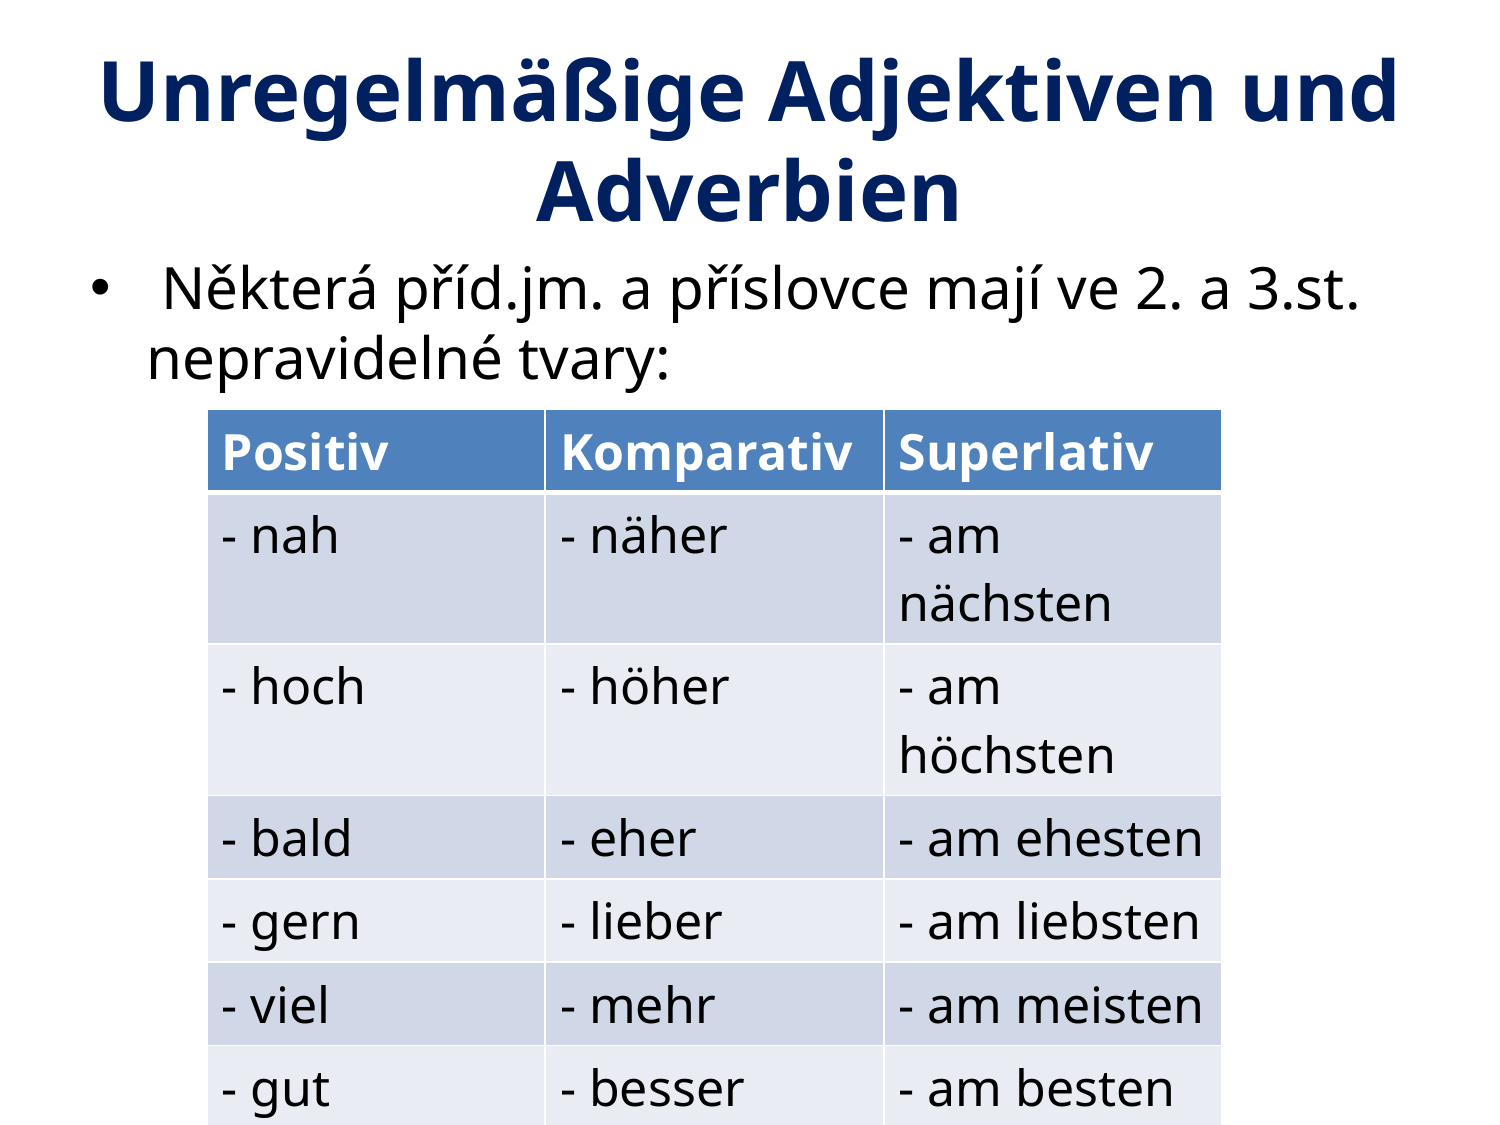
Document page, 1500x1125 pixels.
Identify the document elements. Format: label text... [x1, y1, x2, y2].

table_cell - am ehesten [885, 796, 1221, 878]
table_header Positiv [208, 410, 544, 490]
table_cell - lieber [546, 880, 883, 961]
table_cell - höher [546, 645, 883, 795]
table_cell - am höchsten [885, 645, 1221, 795]
table_cell - besser [546, 1046, 883, 1125]
table_cell - gut [208, 1046, 544, 1125]
table_cell - gern [208, 880, 544, 961]
table_cell - bald [208, 796, 544, 878]
table_cell - am meisten [885, 963, 1221, 1045]
table_cell - am liebsten [885, 880, 1221, 961]
table_cell - hoch [208, 645, 544, 795]
table_cell - mehr [546, 963, 883, 1045]
table_cell - nah [208, 495, 544, 643]
table_cell - viel [208, 963, 544, 1045]
table_header Komparativ [546, 410, 883, 490]
table_cell - am nächsten [885, 495, 1221, 643]
list Některá příd.jm. a příslovce mají ve 2. a 3.st. nepravidelné tvary: [75, 243, 1425, 1083]
table_header Superlativ [885, 410, 1221, 490]
table_cell - eher [546, 796, 883, 878]
table_cell - näher [546, 495, 883, 643]
title Unregelmäßige Adjektiven und Adverbien [75, 45, 1425, 232]
table_cell - am besten [885, 1046, 1221, 1125]
